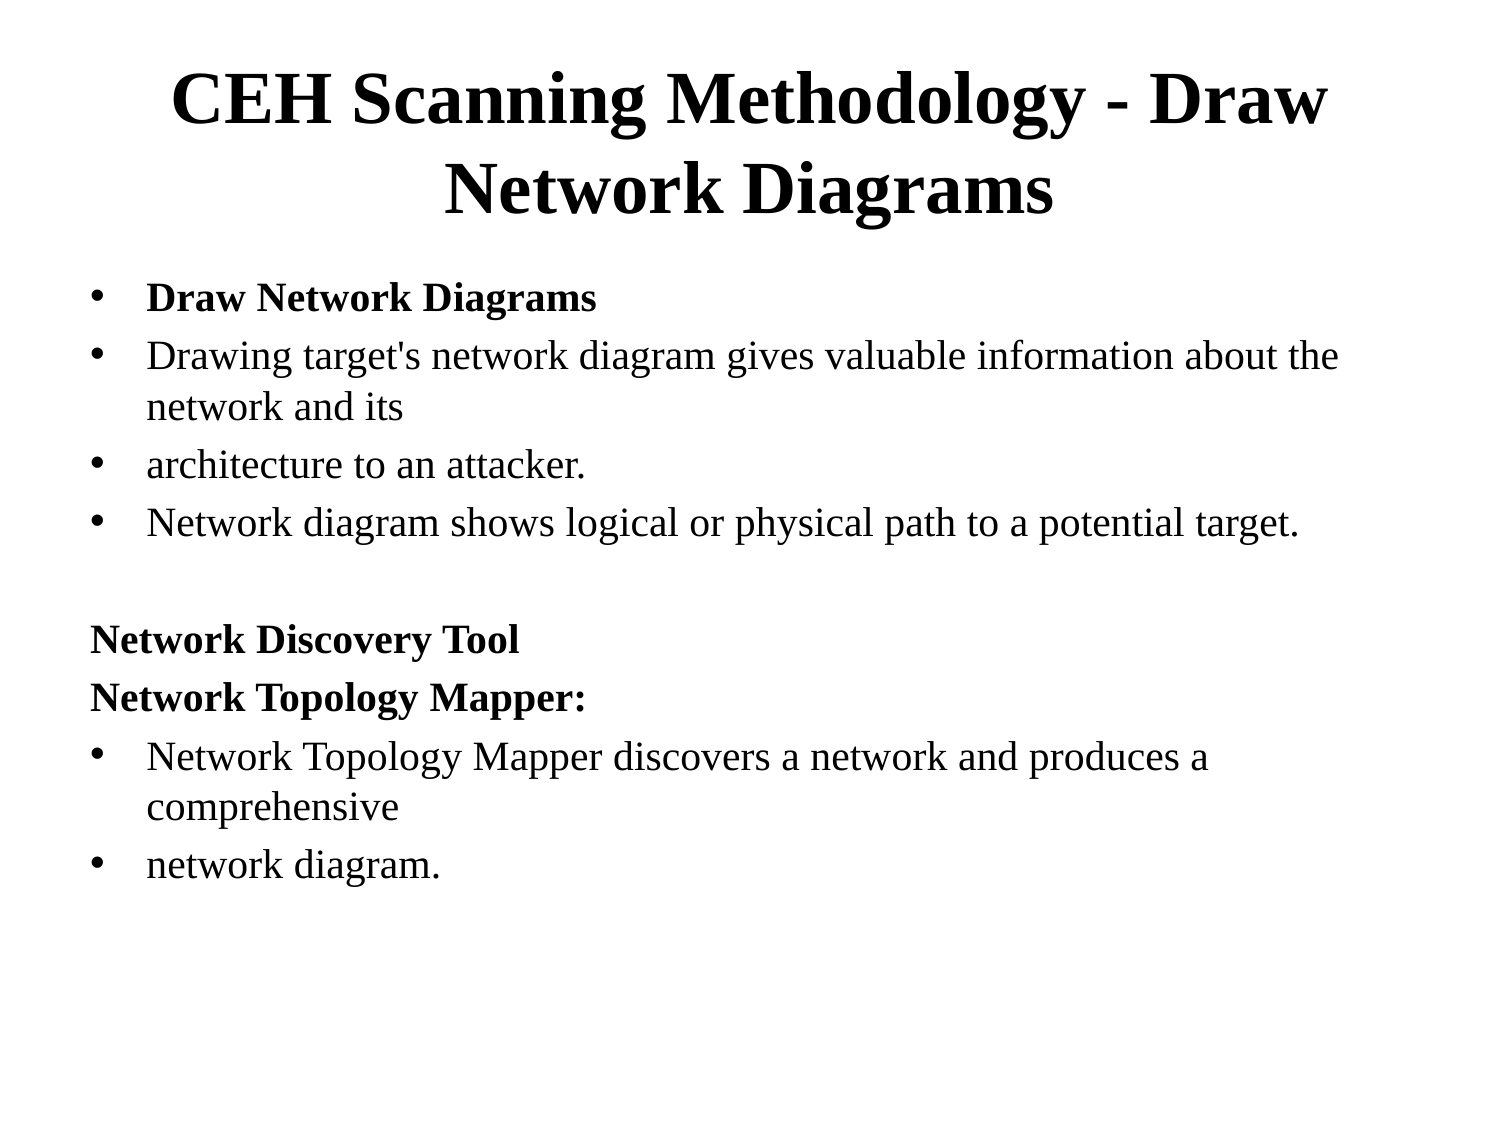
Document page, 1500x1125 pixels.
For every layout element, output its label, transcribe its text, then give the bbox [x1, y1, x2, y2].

list Draw Network Diagrams Drawing target's network diagram gives valuable information about the network and its architecture to an attacker. Network diagram shows logical or physical path to a potential target. Network Discovery Tool Network Topology Mapper: Network Topology Mapper discovers a network and produces a comprehensive network diagram. [75, 262, 1425, 1005]
title CEH Scanning Methodology - Draw Network Diagrams [75, 45, 1425, 233]
